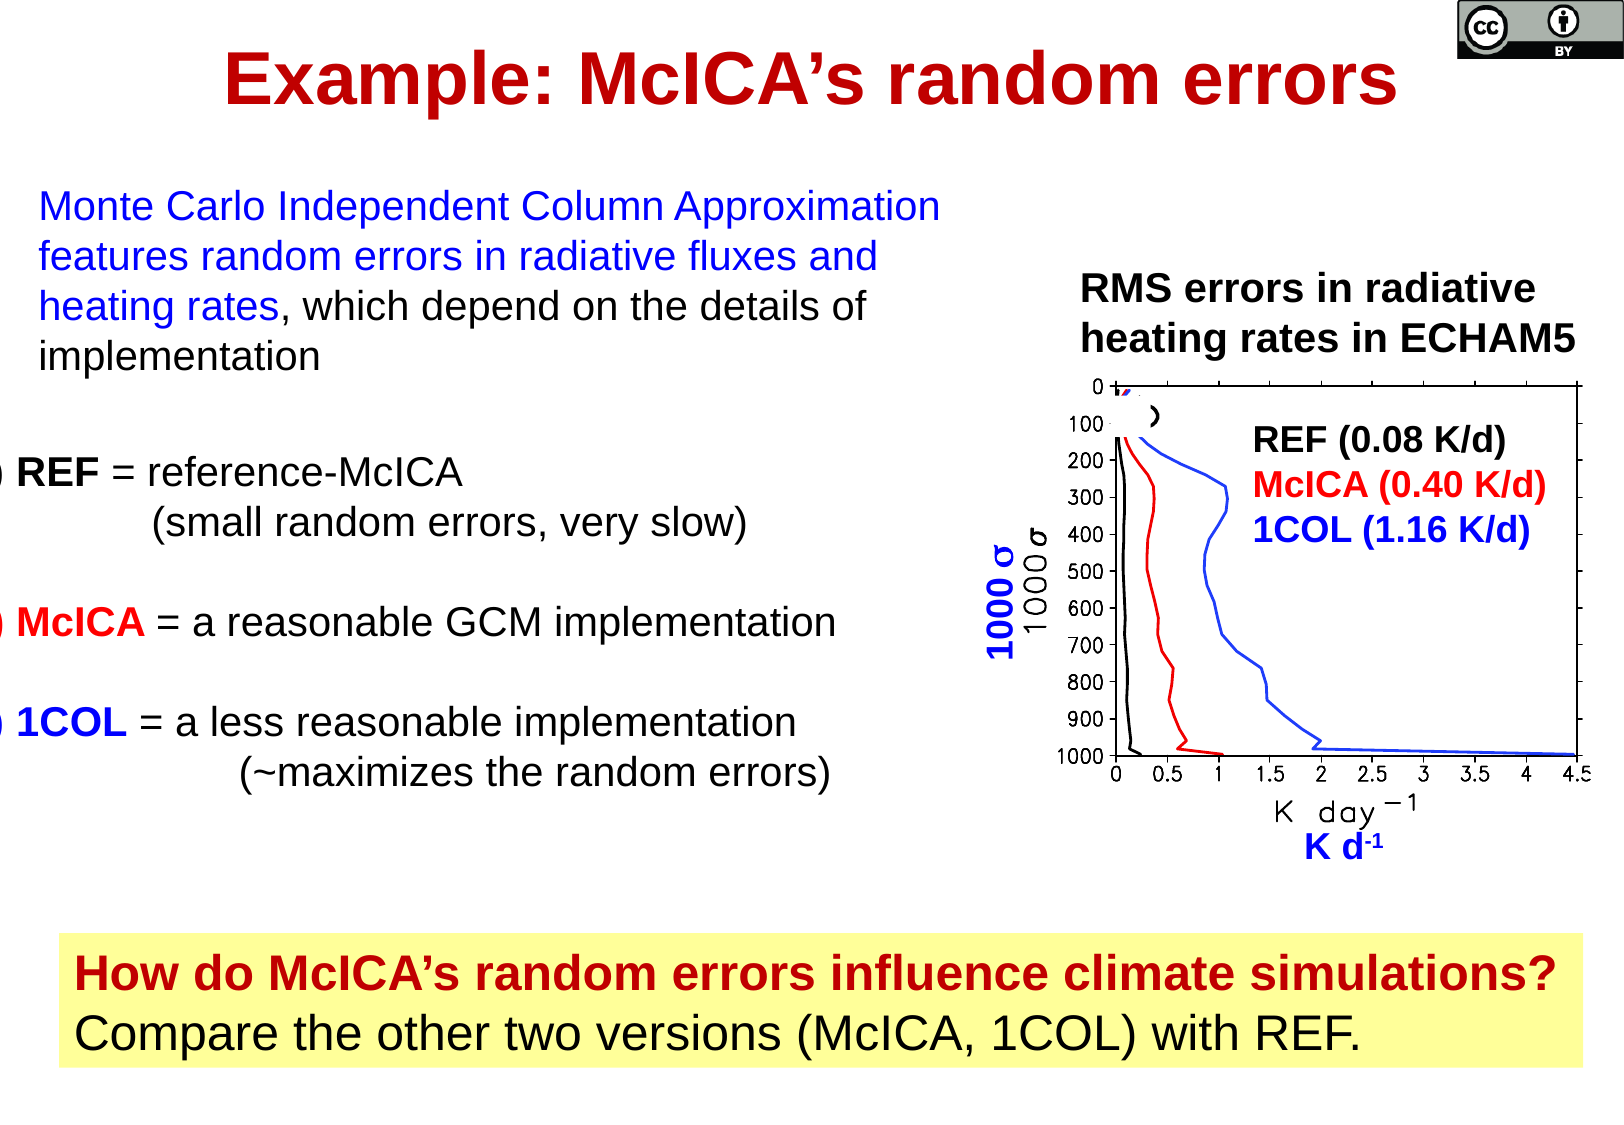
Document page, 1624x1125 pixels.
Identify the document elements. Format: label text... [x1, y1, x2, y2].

text_box 1000  [1002, 530, 1015, 677]
text_box Monte Carlo Independent Column Approximation features random errors in radiative fluxes and heating rates, which depend on the details of implementation [23, 171, 970, 386]
text_box RMS errors in radiative heating rates in ECHAM5 [1065, 253, 1592, 369]
text_box 1) REF = reference-McICA (small random errors, very slow) 2) McICA = a reasonable GCM implementation 3) 1COL = a less reasonable implementation (~maximizes the random errors) [0, 437, 1002, 802]
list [1020, 376, 1594, 836]
text_box How do McICA’s random errors influence climate simulations? Compare the other two versions (McICA, 1COL) with REF. [59, 933, 1584, 1068]
title Example: McICA’s random errors [81, 29, 1543, 122]
text_box K d-1 [1289, 845, 1399, 875]
picture [1456, 0, 1624, 59]
